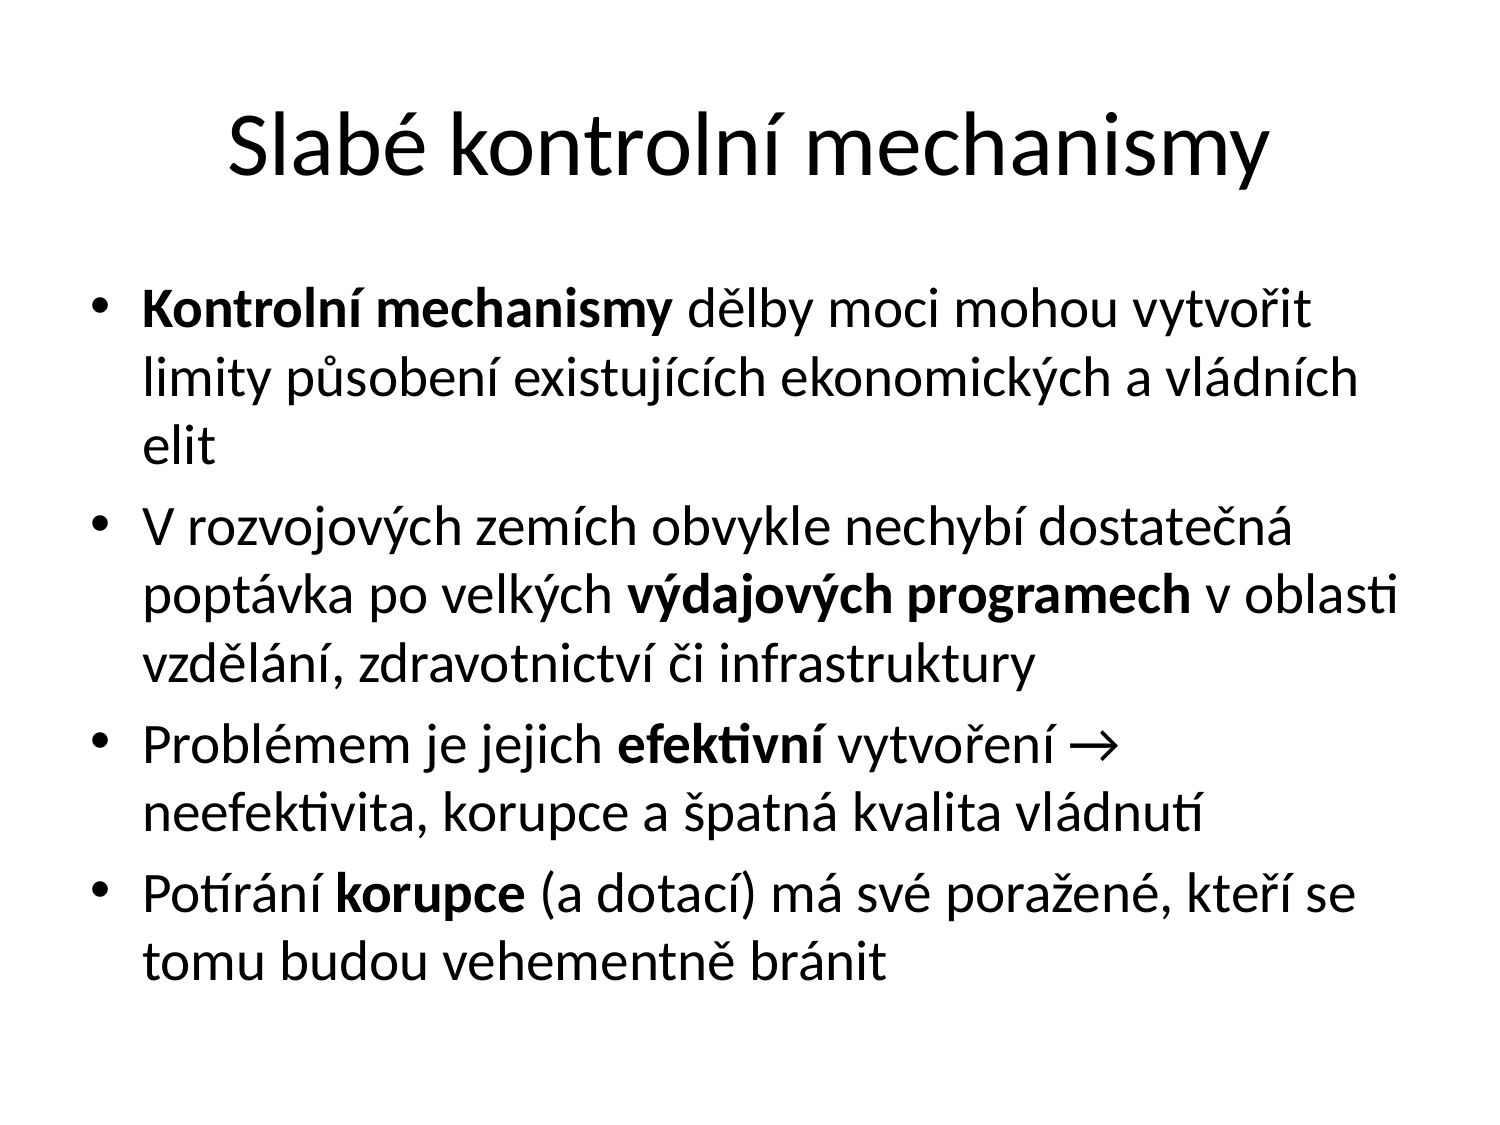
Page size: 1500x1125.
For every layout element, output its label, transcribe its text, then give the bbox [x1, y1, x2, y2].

list Kontrolní mechanismy dělby moci mohou vytvořit limity působení existujících ekonomických a vládních elit V rozvojových zemích obvykle nechybí dostatečná poptávka po velkých výdajových programech v oblasti vzdělání, zdravotnictví či infrastruktury Problémem je jejich efektivní vytvoření → neefektivita, korupce a špatná kvalita vládnutí Potírání korupce (a dotací) má své poražené, kteří se tomu budou vehementně bránit [75, 262, 1425, 1005]
title Slabé kontrolní mechanismy [75, 45, 1425, 233]
